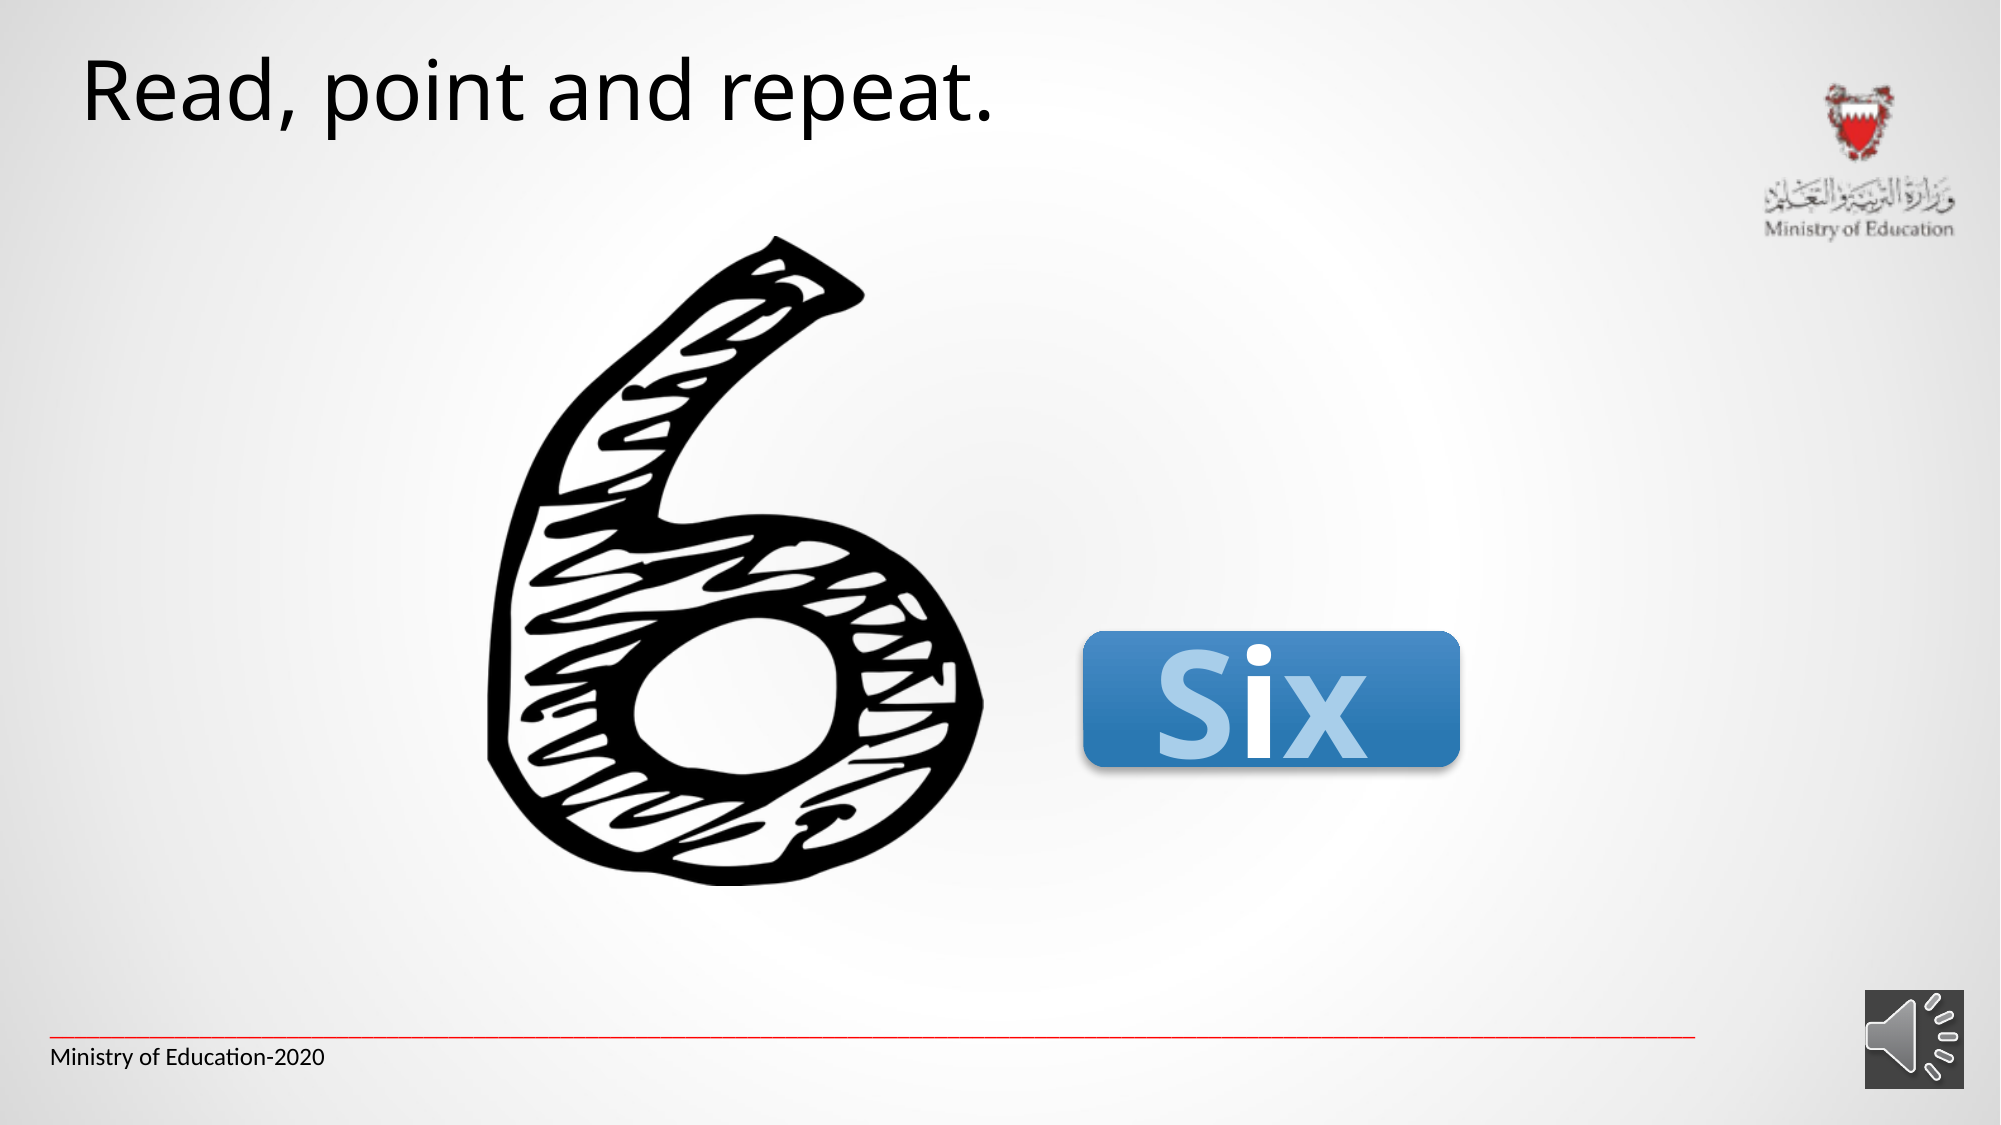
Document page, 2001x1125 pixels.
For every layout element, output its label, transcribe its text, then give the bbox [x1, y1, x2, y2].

text_box Read, point and repeat. [72, 29, 1004, 145]
picture [0, 0, 2001, 1125]
text_box ____________________________________________________________________________________________________________________________________ Ministry of Education-2020 [34, 1002, 1864, 1063]
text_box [1083, 600, 1461, 798]
